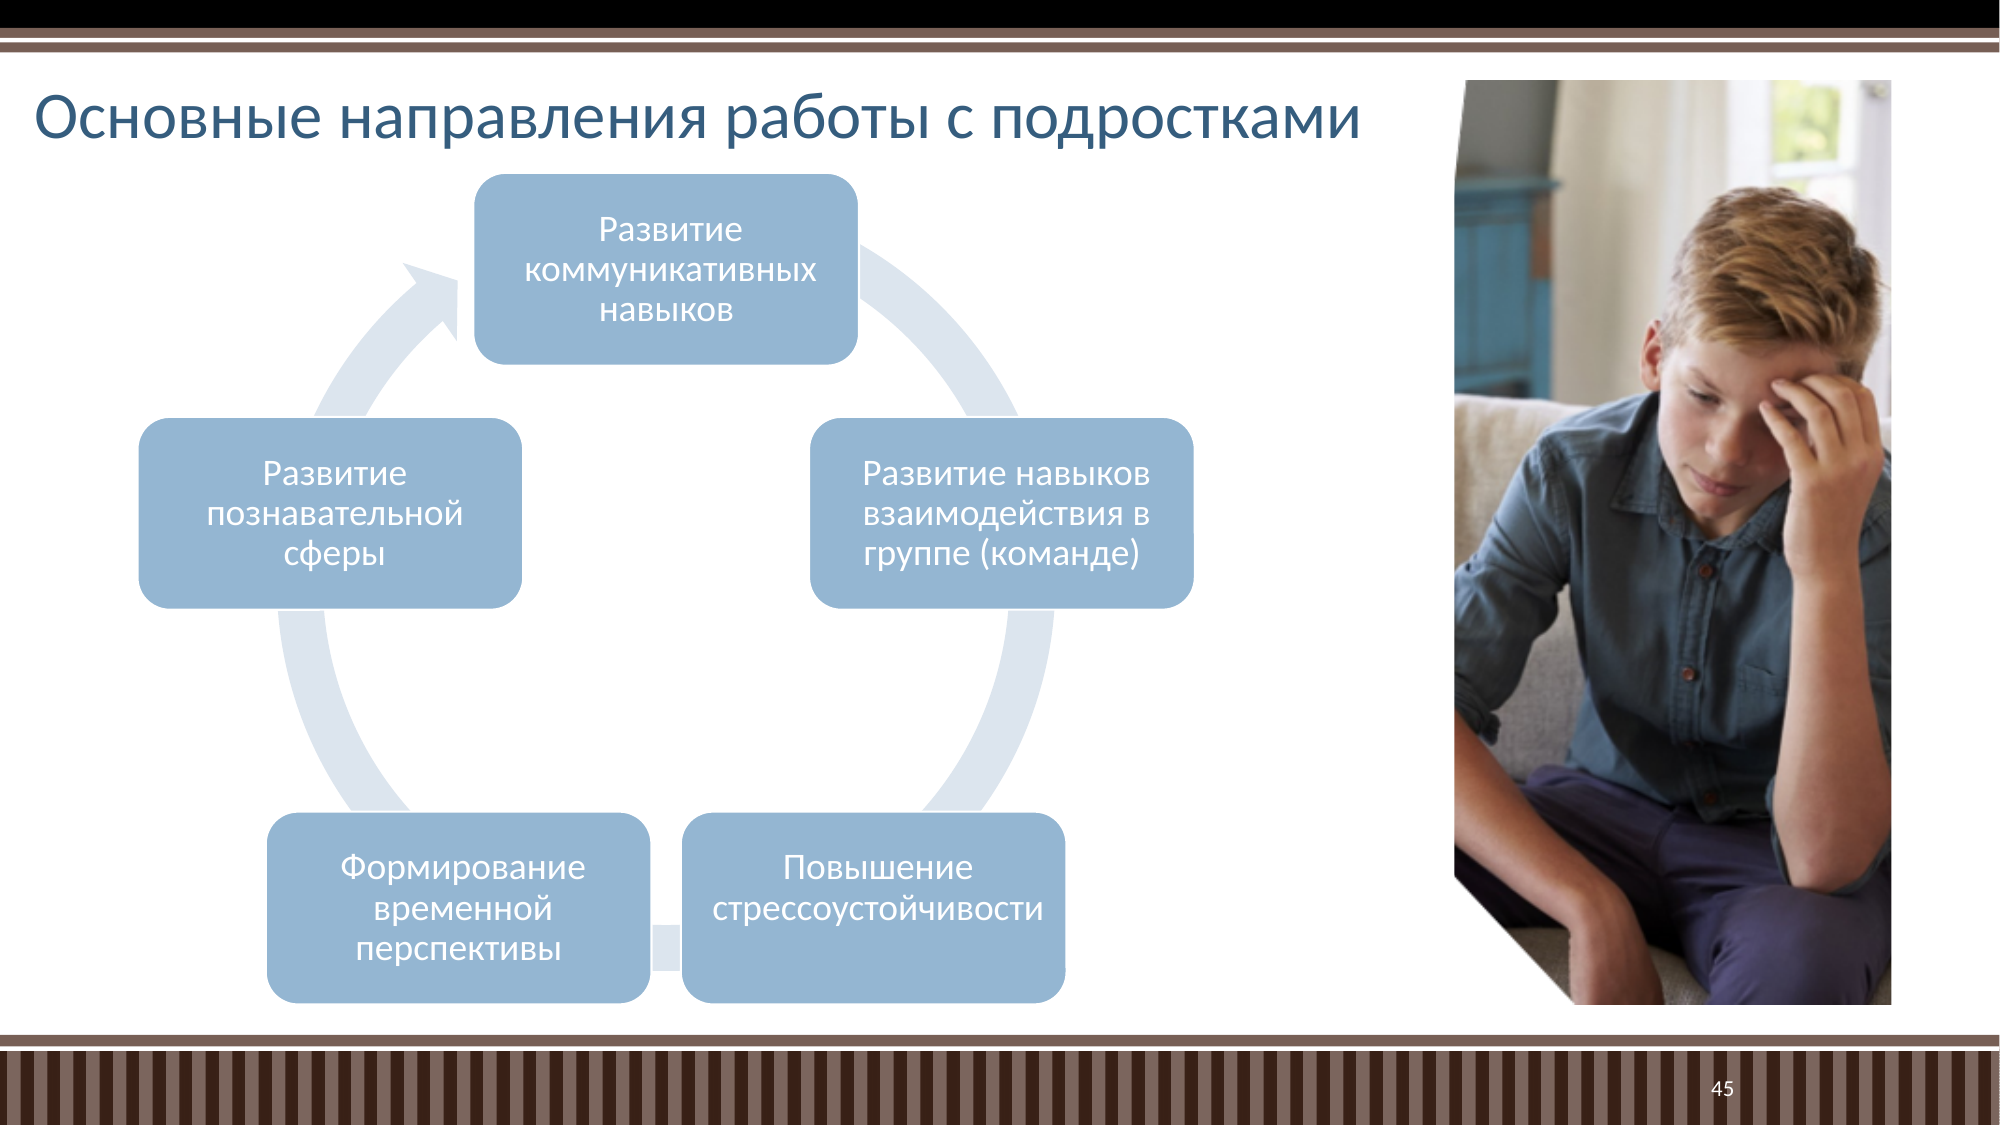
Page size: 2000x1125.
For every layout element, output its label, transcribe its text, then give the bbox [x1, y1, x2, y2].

slide_number 45 [1596, 1069, 1750, 1107]
title Основные направления работы с подростками [19, 64, 1969, 161]
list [78, 172, 1254, 1005]
picture [1454, 80, 1892, 1005]
